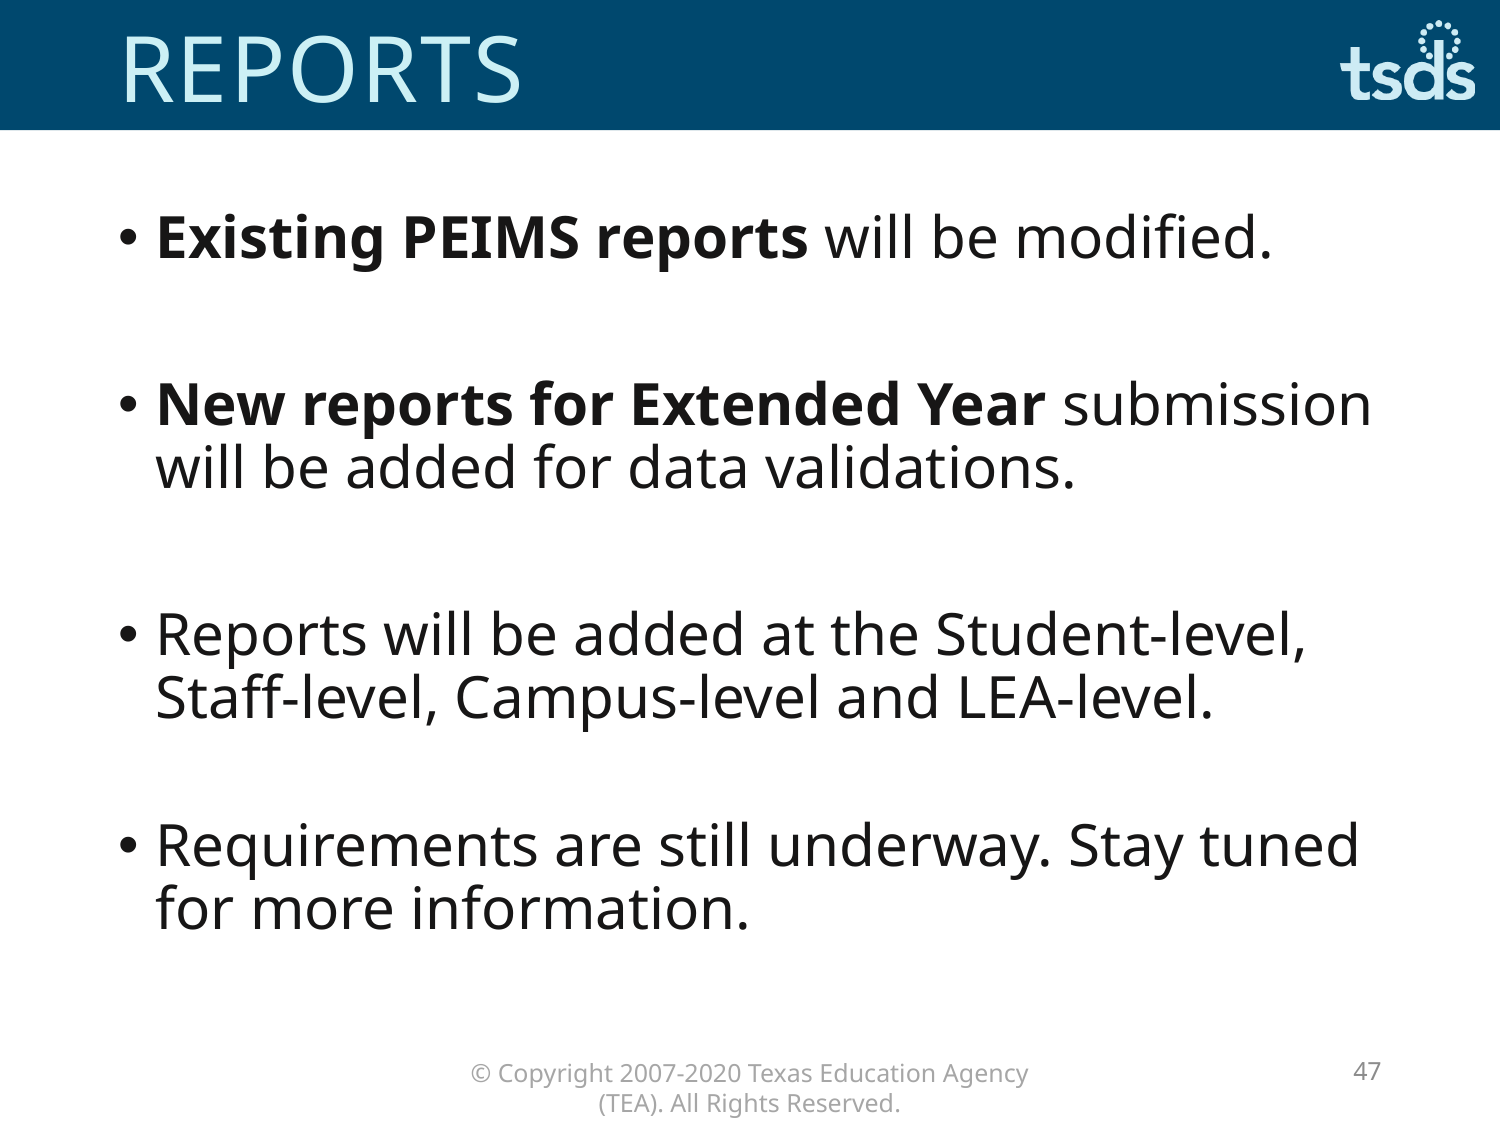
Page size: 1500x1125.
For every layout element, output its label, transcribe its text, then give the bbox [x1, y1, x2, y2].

picture [1405, 41, 1443, 99]
title reports [103, 7, 1304, 138]
picture [1373, 62, 1401, 99]
picture [1447, 63, 1474, 99]
picture [1341, 48, 1369, 99]
list Existing PEIMS reports will be modified. New reports for Extended Year submission will be added for data validations. Reports will be added at the Student-level, Staff-level, Campus-level and LEA-level. Requirements are still underway. Stay tuned for more information. [103, 200, 1397, 1014]
slide_number 47 [1059, 1042, 1397, 1103]
